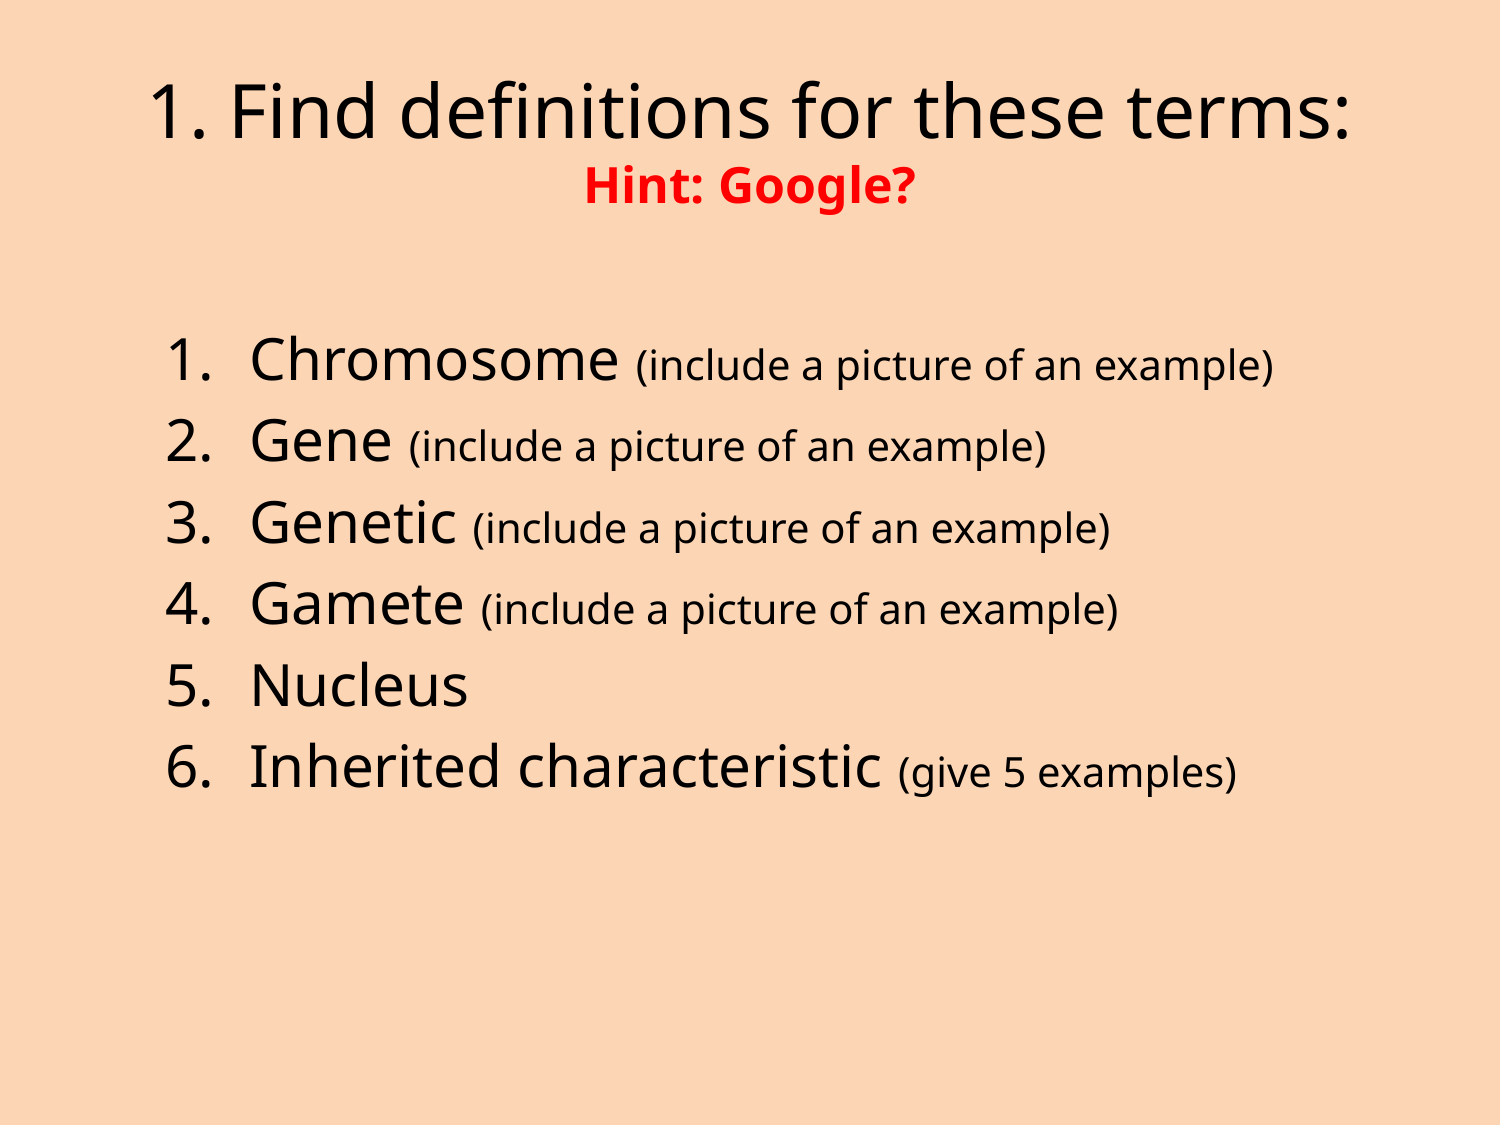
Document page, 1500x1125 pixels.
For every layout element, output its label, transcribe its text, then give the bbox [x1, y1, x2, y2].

list Chromosome (include a picture of an example) Gene (include a picture of an example) Genetic (include a picture of an example) Gamete (include a picture of an example) Nucleus Inherited characteristic (give 5 examples) [75, 314, 1425, 1083]
title 1. Find definitions for these terms: Hint: Google? [75, 45, 1425, 233]
